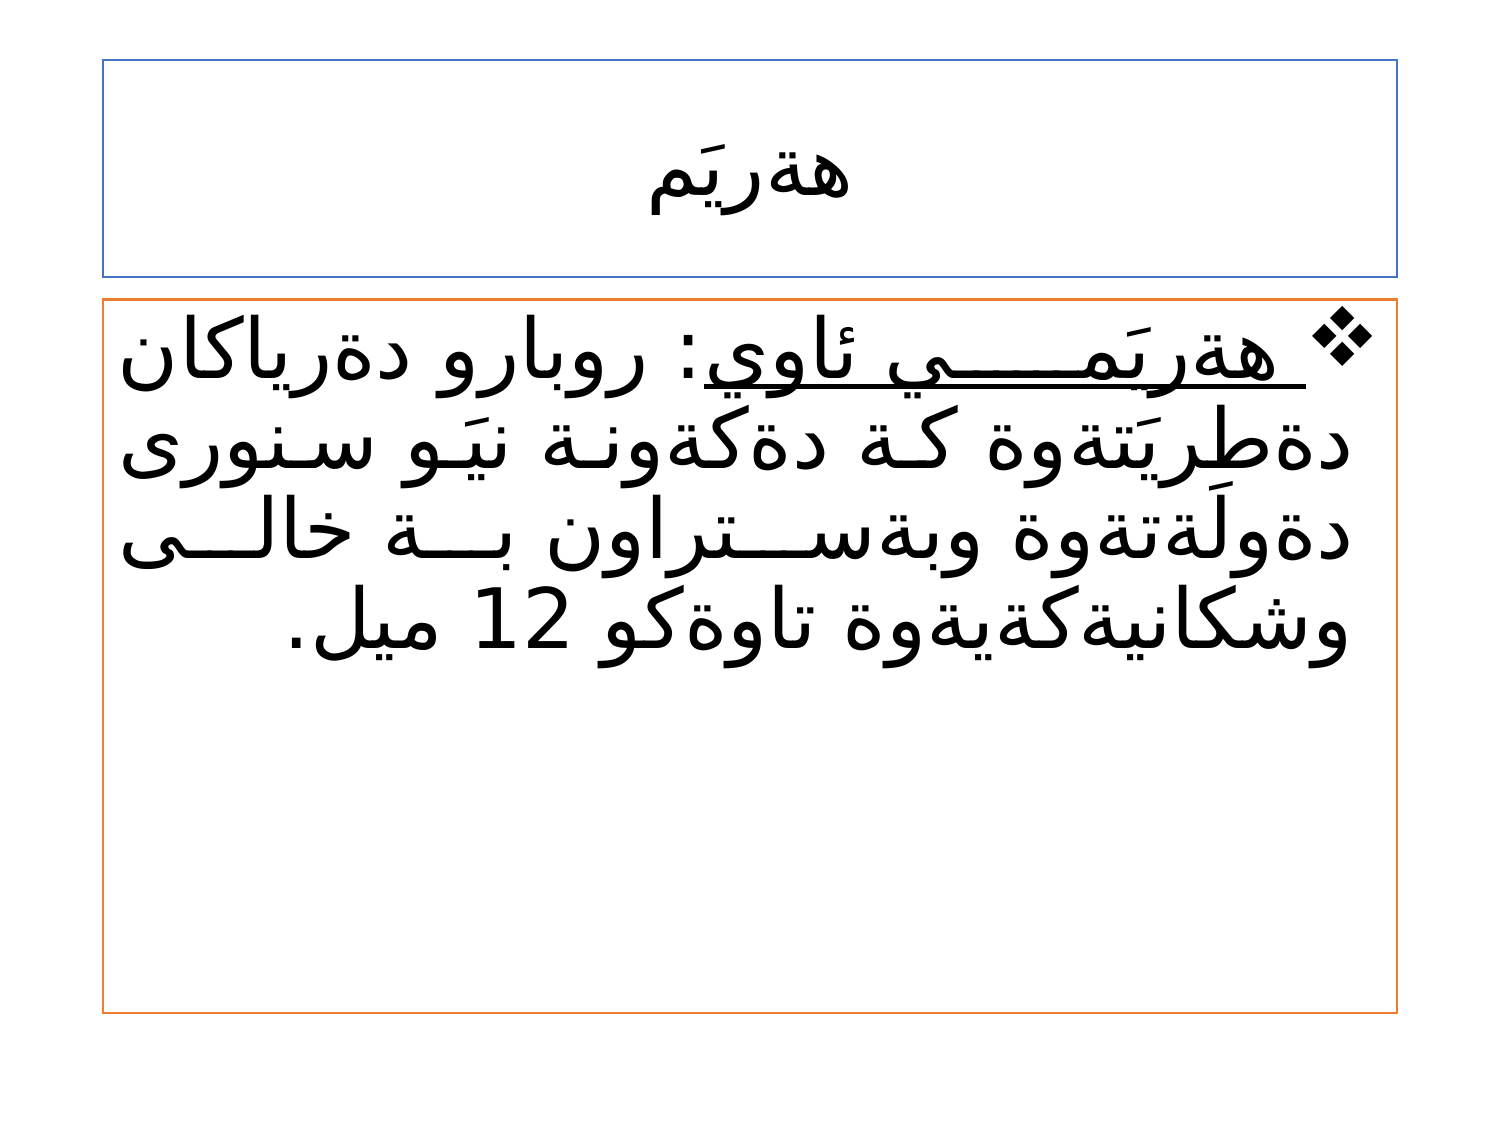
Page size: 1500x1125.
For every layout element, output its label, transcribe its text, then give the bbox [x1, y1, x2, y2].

list هةريَمي ئاوي: روبارو دةرياكان دةطريَتةوة كة دةكةونة نيَو سنورى دةولَةتةوة وبةستراون بة خالى وشكانيةكةيةوة تاوةكو 12 ميل. [102, 298, 1398, 1014]
title هةريَم [102, 59, 1398, 278]
